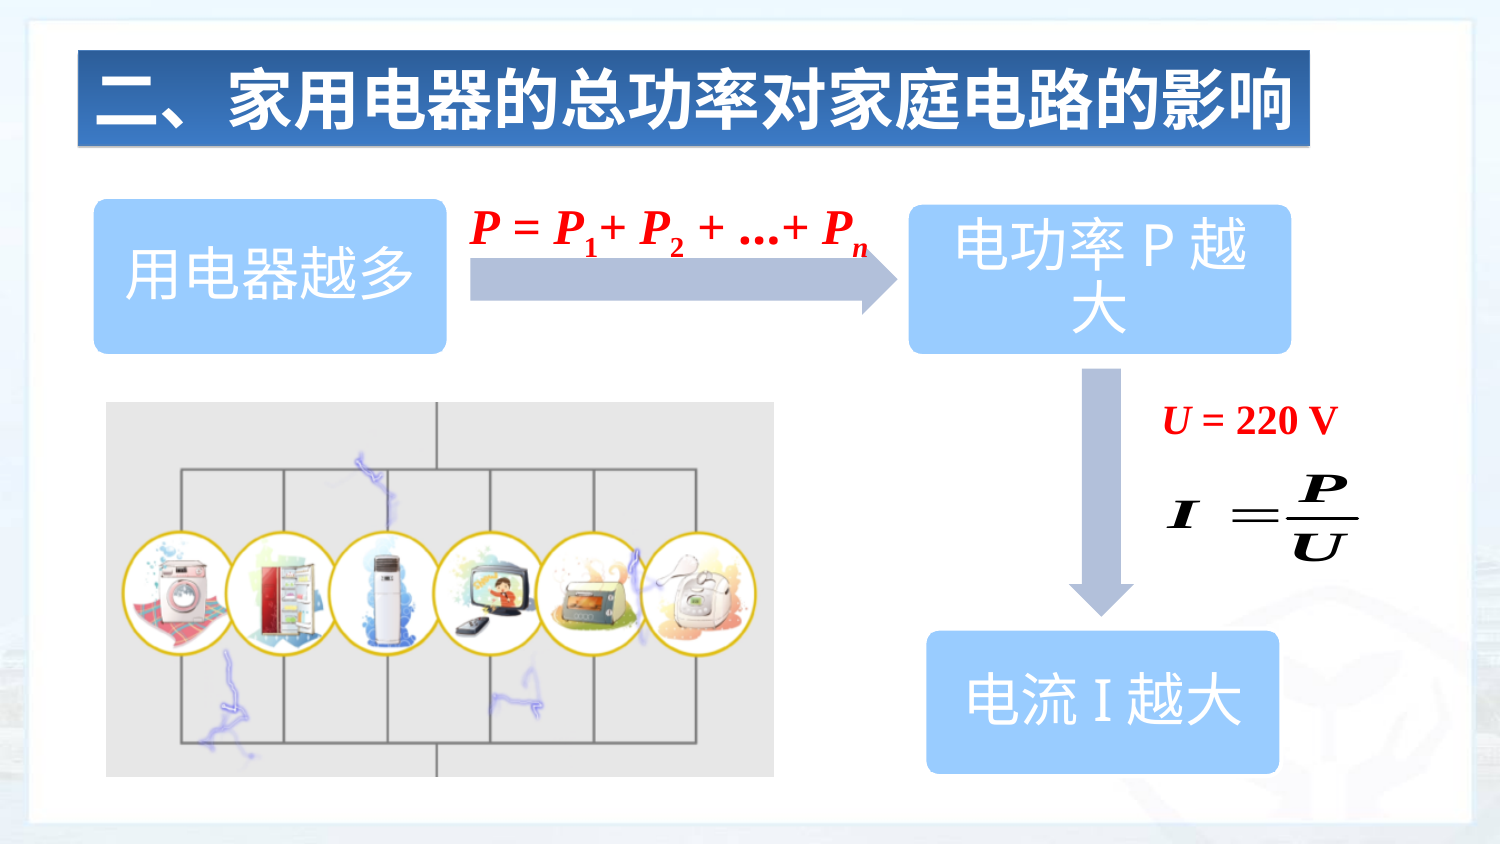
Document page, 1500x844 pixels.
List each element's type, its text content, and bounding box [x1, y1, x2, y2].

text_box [1151, 462, 1377, 571]
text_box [1068, 368, 1135, 617]
text_box P = P1+ P2 + …+ Pn [454, 173, 898, 343]
picture [0, 0, 1500, 844]
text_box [91, 196, 449, 357]
text_box 二、家用电器的总功率对家庭电路的影响 [78, 50, 1310, 146]
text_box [470, 243, 898, 315]
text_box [906, 202, 1294, 357]
text_box U = 220 V [1146, 385, 1355, 451]
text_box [924, 628, 1282, 777]
